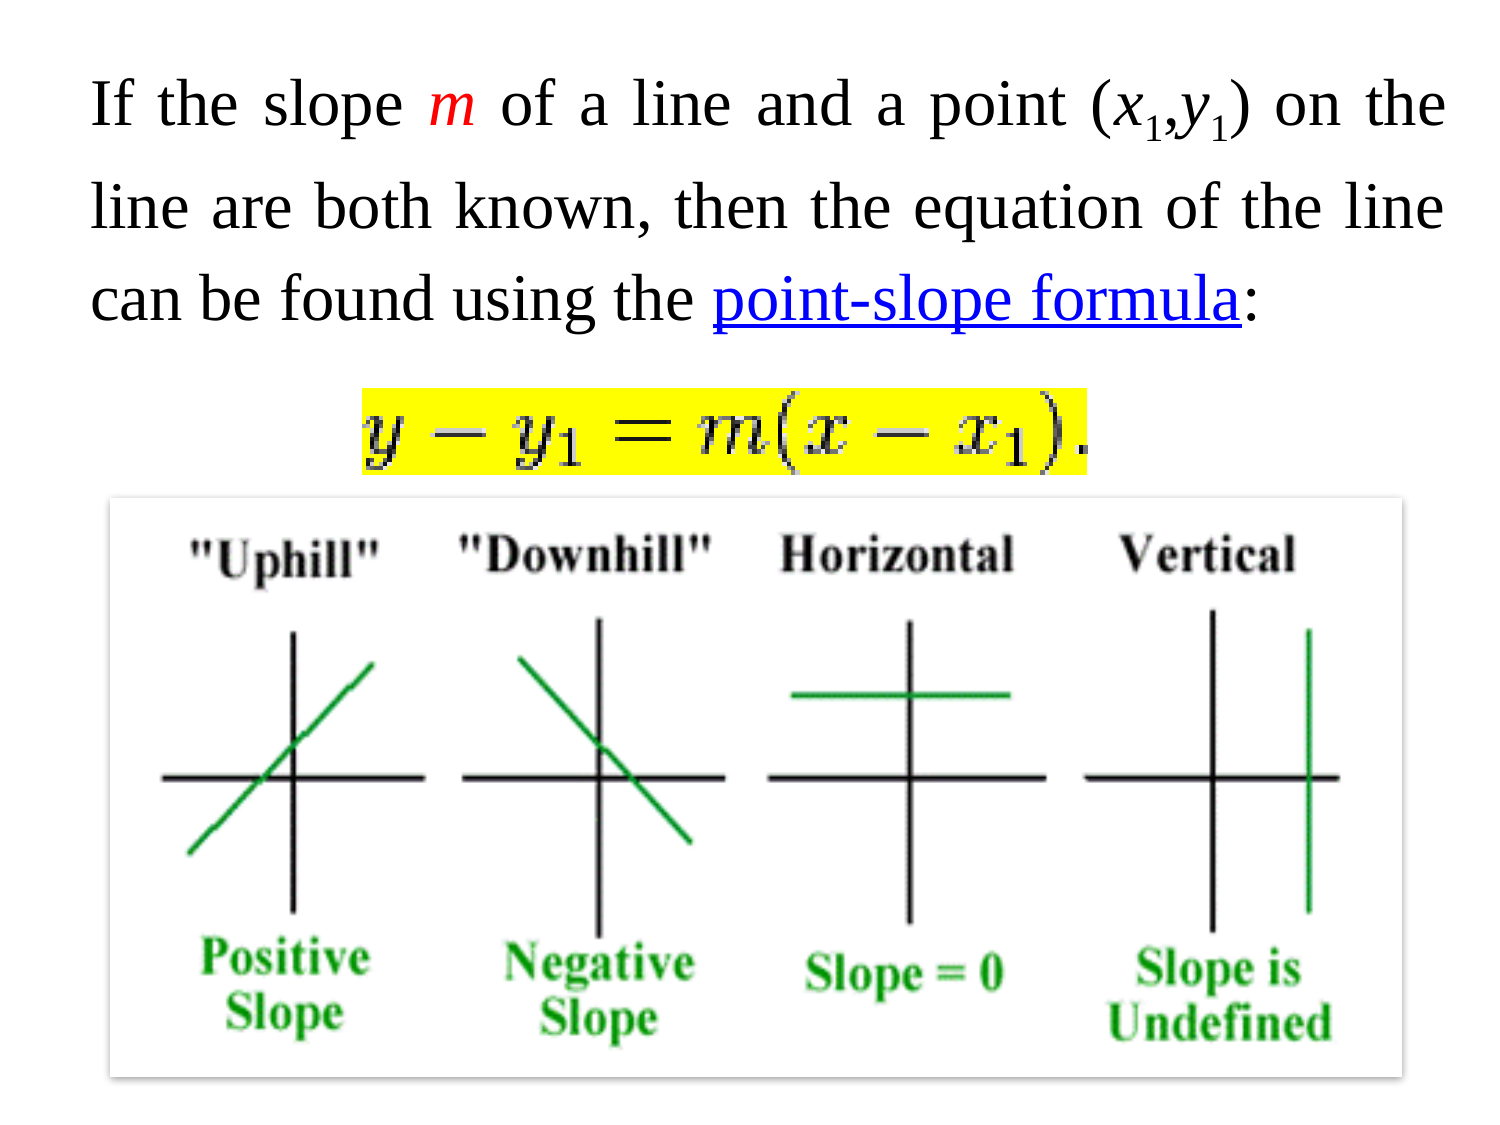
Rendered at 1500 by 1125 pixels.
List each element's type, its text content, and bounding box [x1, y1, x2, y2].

picture [362, 387, 1088, 476]
picture [124, 512, 1388, 1063]
list If the slope m of a line and a point (x1,y1) on the line are both known, then the equation of the line can be found using the point-slope formula: [75, 37, 1463, 1088]
